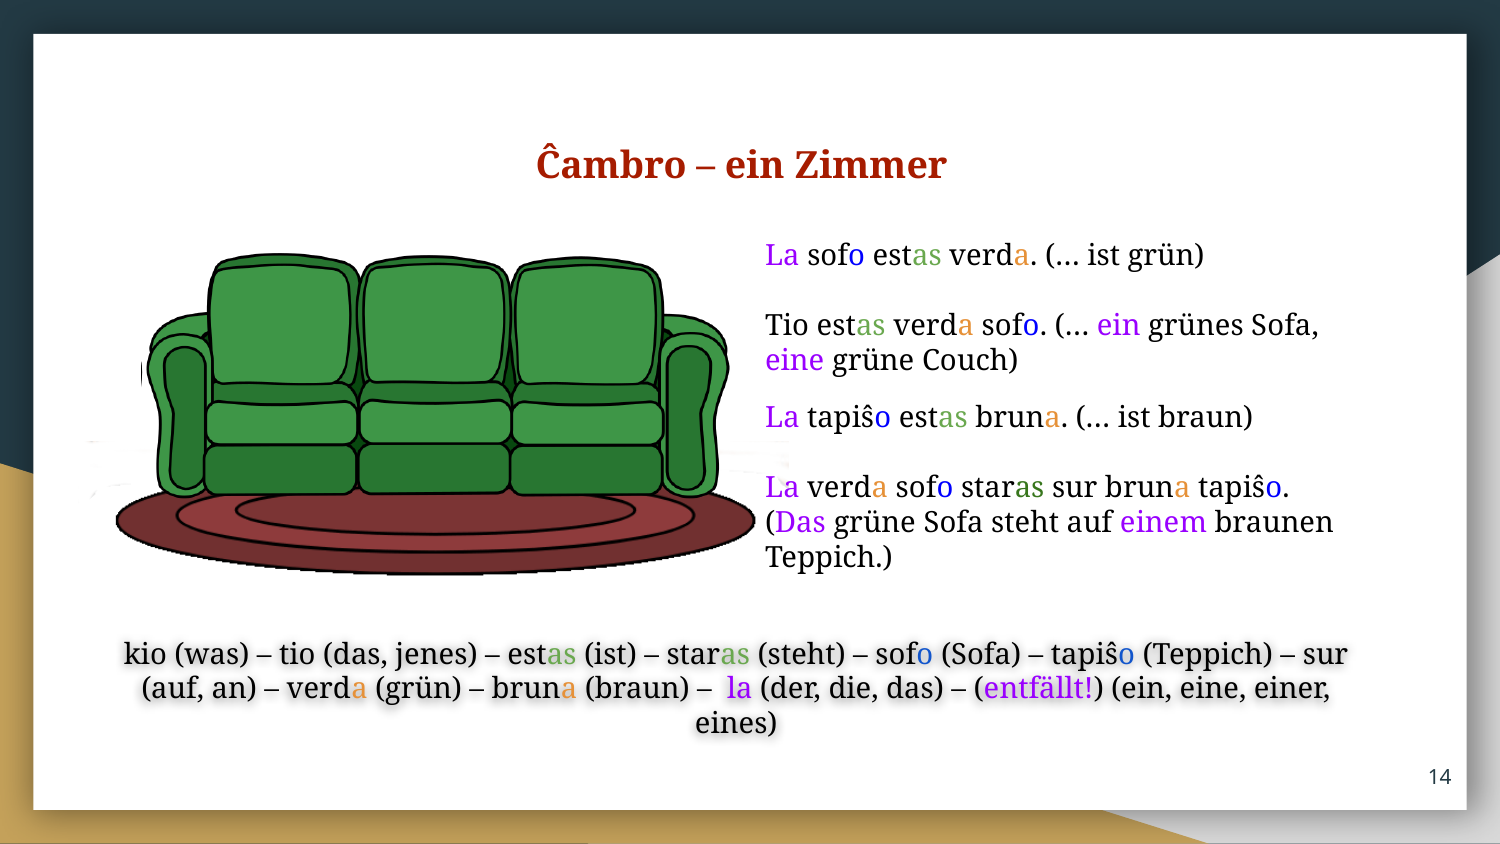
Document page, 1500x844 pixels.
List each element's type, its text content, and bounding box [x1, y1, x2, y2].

list Ĉambro – ein Zimmer [113, 119, 1371, 622]
text_box La tapiŝo estas bruna. (… ist braun) La verda sofo staras sur bruna tapiŝo. (Das grüne Sofa steht auf einem braunen Teppich.) [749, 383, 1370, 598]
text_box kio (was) – tio (das, jenes) – estas (ist) – staras (steht) – sofo (Sofa) – tapiŝo (Teppich) – sur (auf, an) – verda (grün) – bruna (braun) – la (der, die, das) – (entfällt!) (ein, eine, einer, eines) [107, 619, 1365, 726]
slide_number ‹#› [1376, 745, 1467, 810]
text_box La sofo estas verda. (… ist grün) Tio estas verda sofo. (… ein grünes Sofa, eine grüne Couch) [750, 221, 1365, 383]
picture [78, 220, 789, 593]
